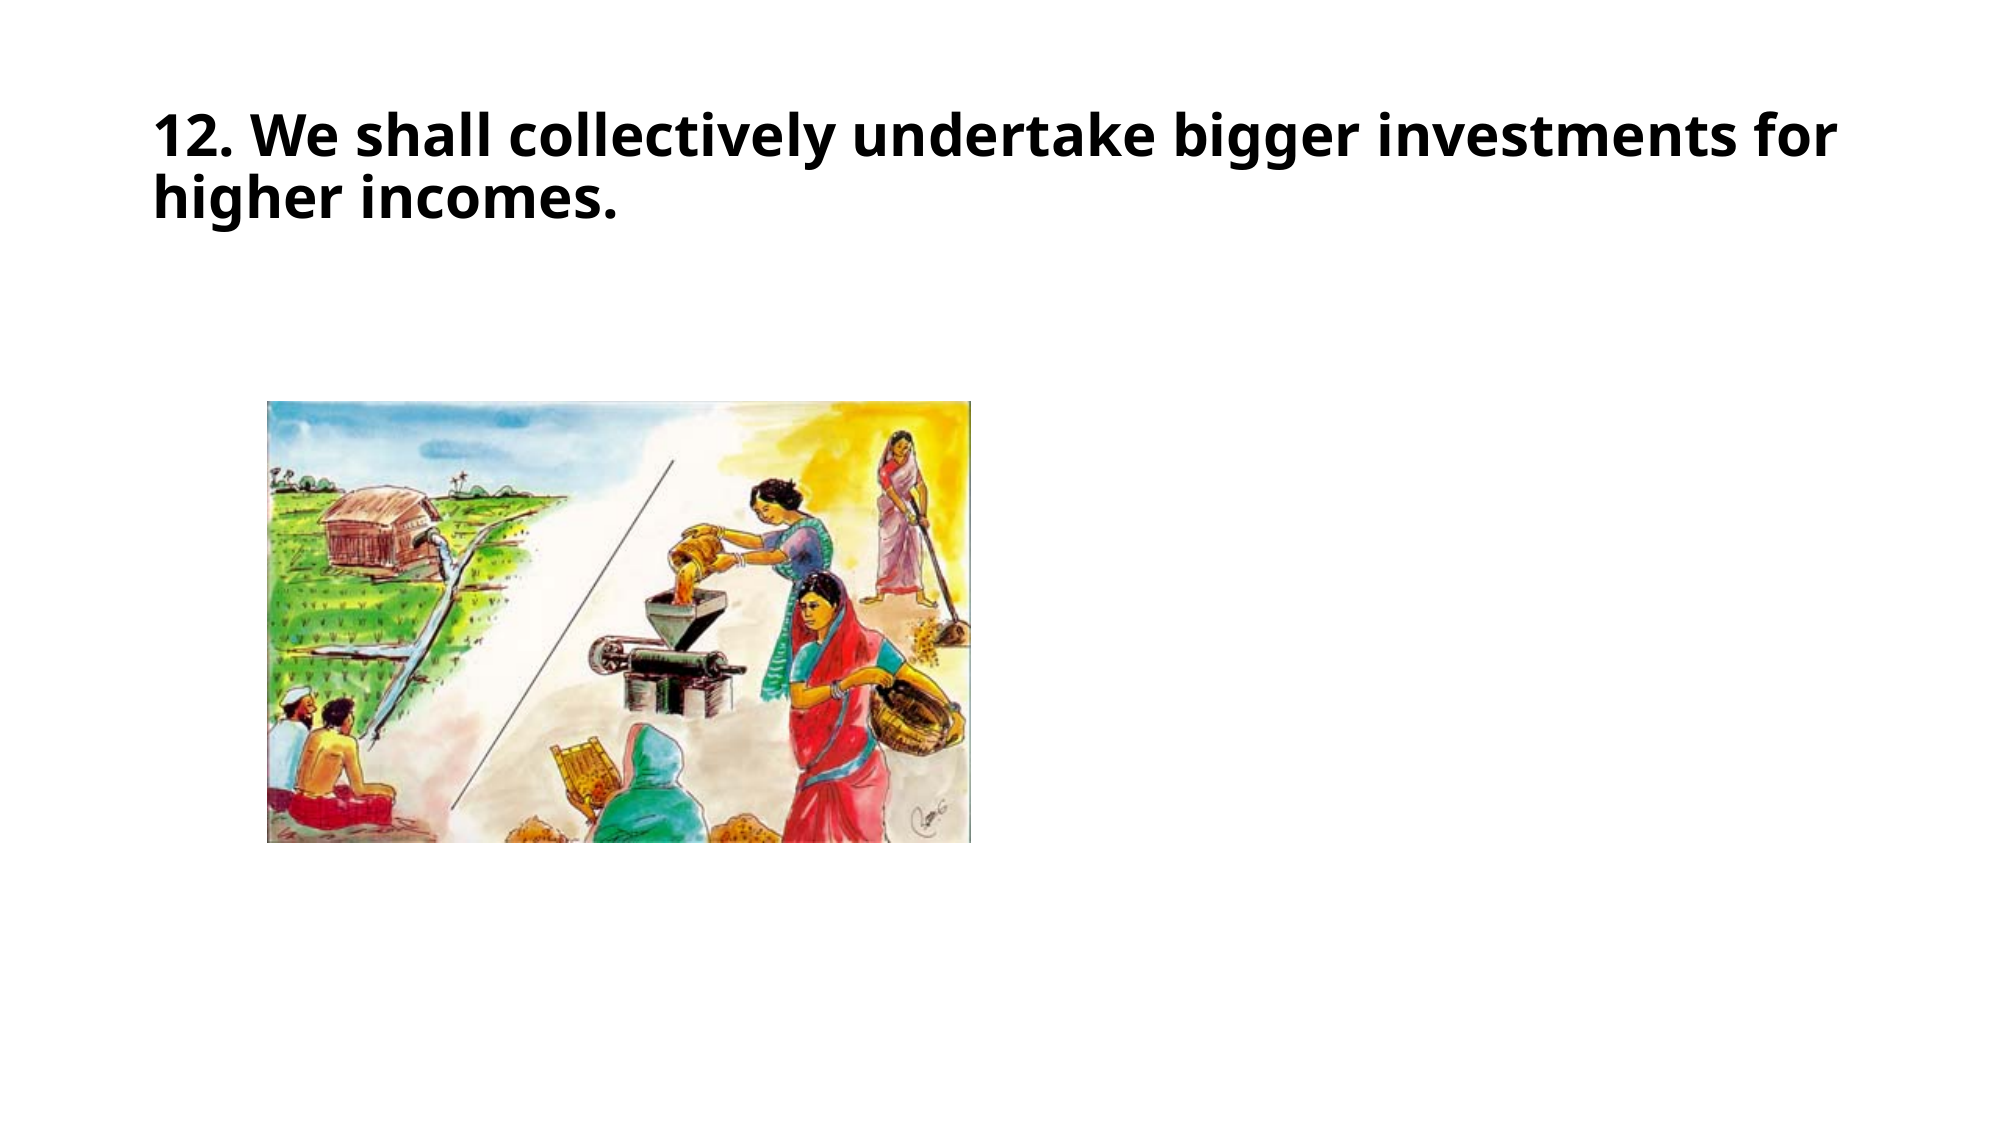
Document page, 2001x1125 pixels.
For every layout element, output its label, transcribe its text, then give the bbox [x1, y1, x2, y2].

picture [267, 401, 971, 843]
title 12. We shall collectively undertake bigger investments for higher incomes. [137, 59, 1863, 278]
